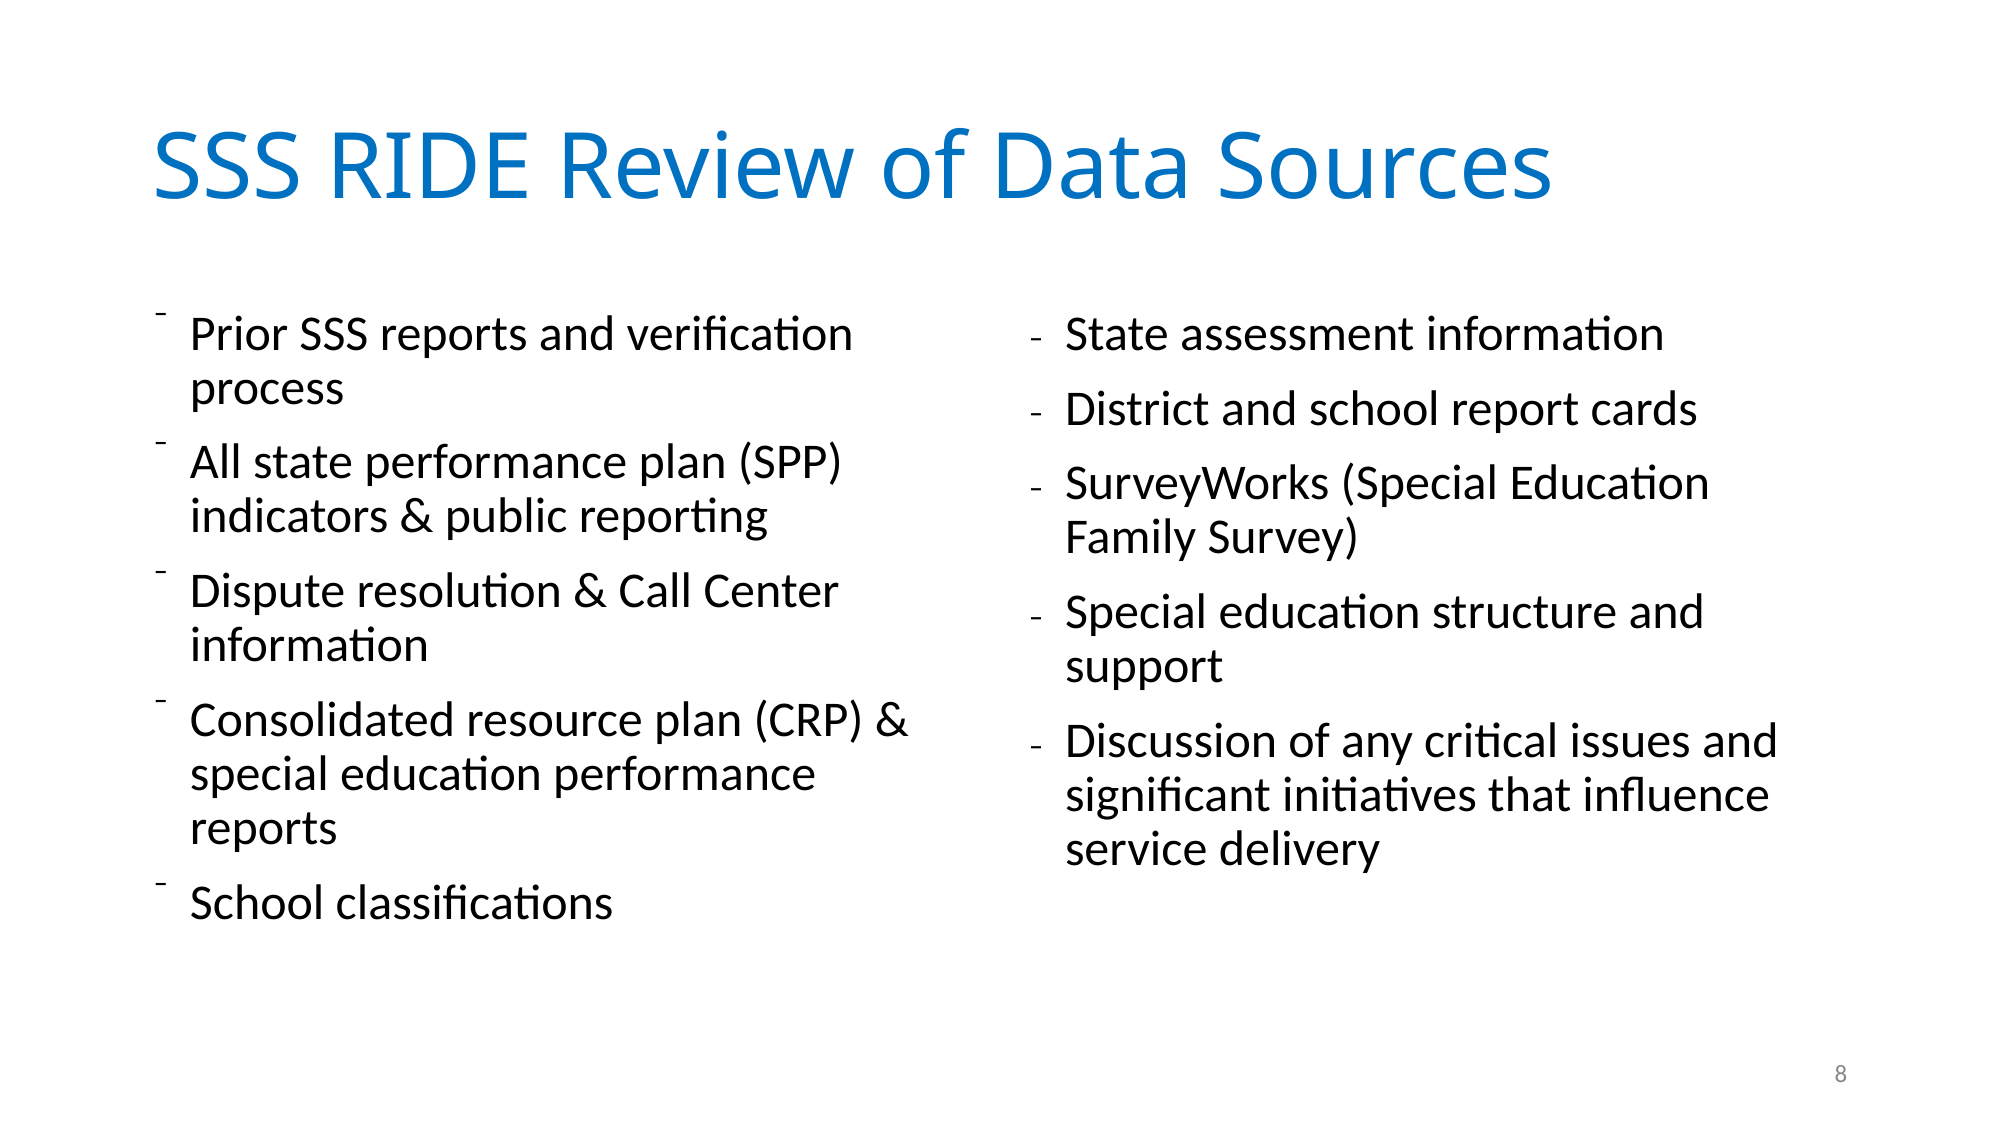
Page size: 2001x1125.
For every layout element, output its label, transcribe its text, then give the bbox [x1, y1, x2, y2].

list Prior SSS reports and verification process All state performance plan (SPP) indicators & public reporting Dispute resolution & Call Center information Consolidated resource plan (CRP) & special education performance reports School classifications [137, 299, 988, 1014]
title SSS RIDE Review of Data Sources [137, 59, 1863, 278]
list State assessment information District and school report cards SurveyWorks (Special Education Family Survey) Special education structure and support Discussion of any critical issues and significant initiatives that influence service delivery [1012, 299, 1863, 1014]
text_box 8 [1412, 1042, 1863, 1103]
